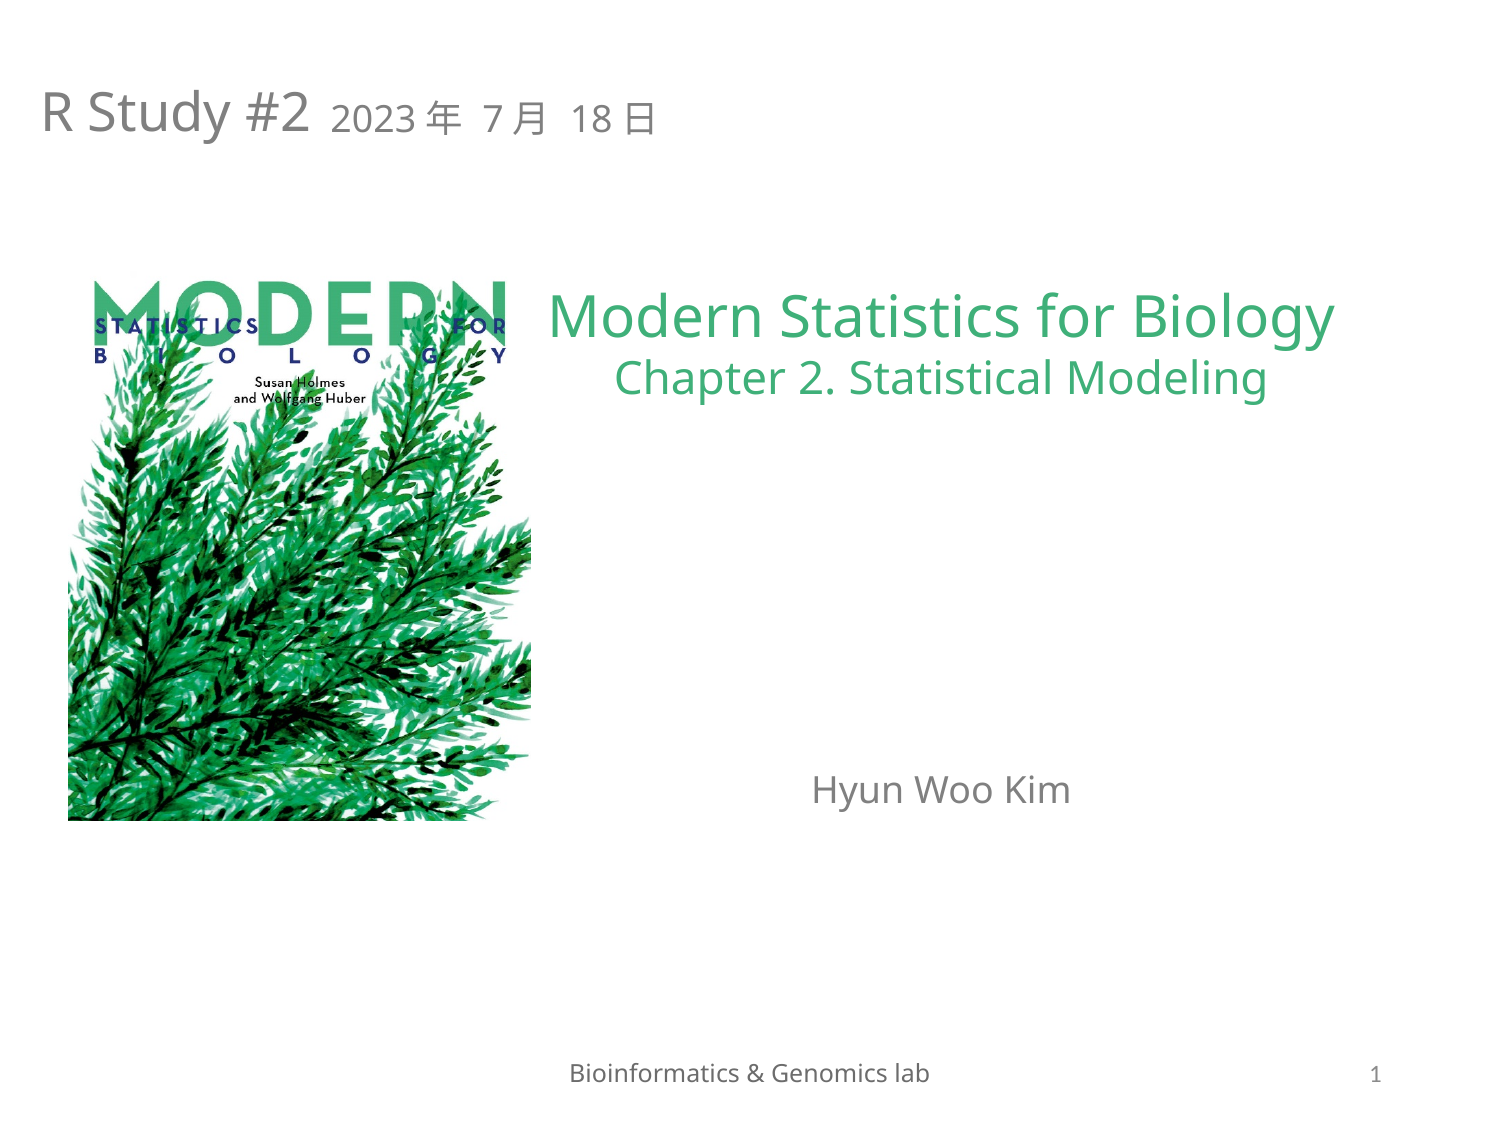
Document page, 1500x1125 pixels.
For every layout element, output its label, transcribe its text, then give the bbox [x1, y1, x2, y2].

footer Bioinformatics & Genomics lab [496, 1042, 1004, 1103]
picture [68, 243, 531, 821]
text_box R Study #2 [25, 70, 530, 150]
slide_number 1 [1059, 1042, 1397, 1103]
text_box Hyun Woo Kim [576, 758, 1307, 819]
text_box 2023年 7月 18日 [305, 87, 811, 148]
text_box Modern Statistics for Biology Chapter 2. Statistical Modeling [531, 271, 1416, 411]
